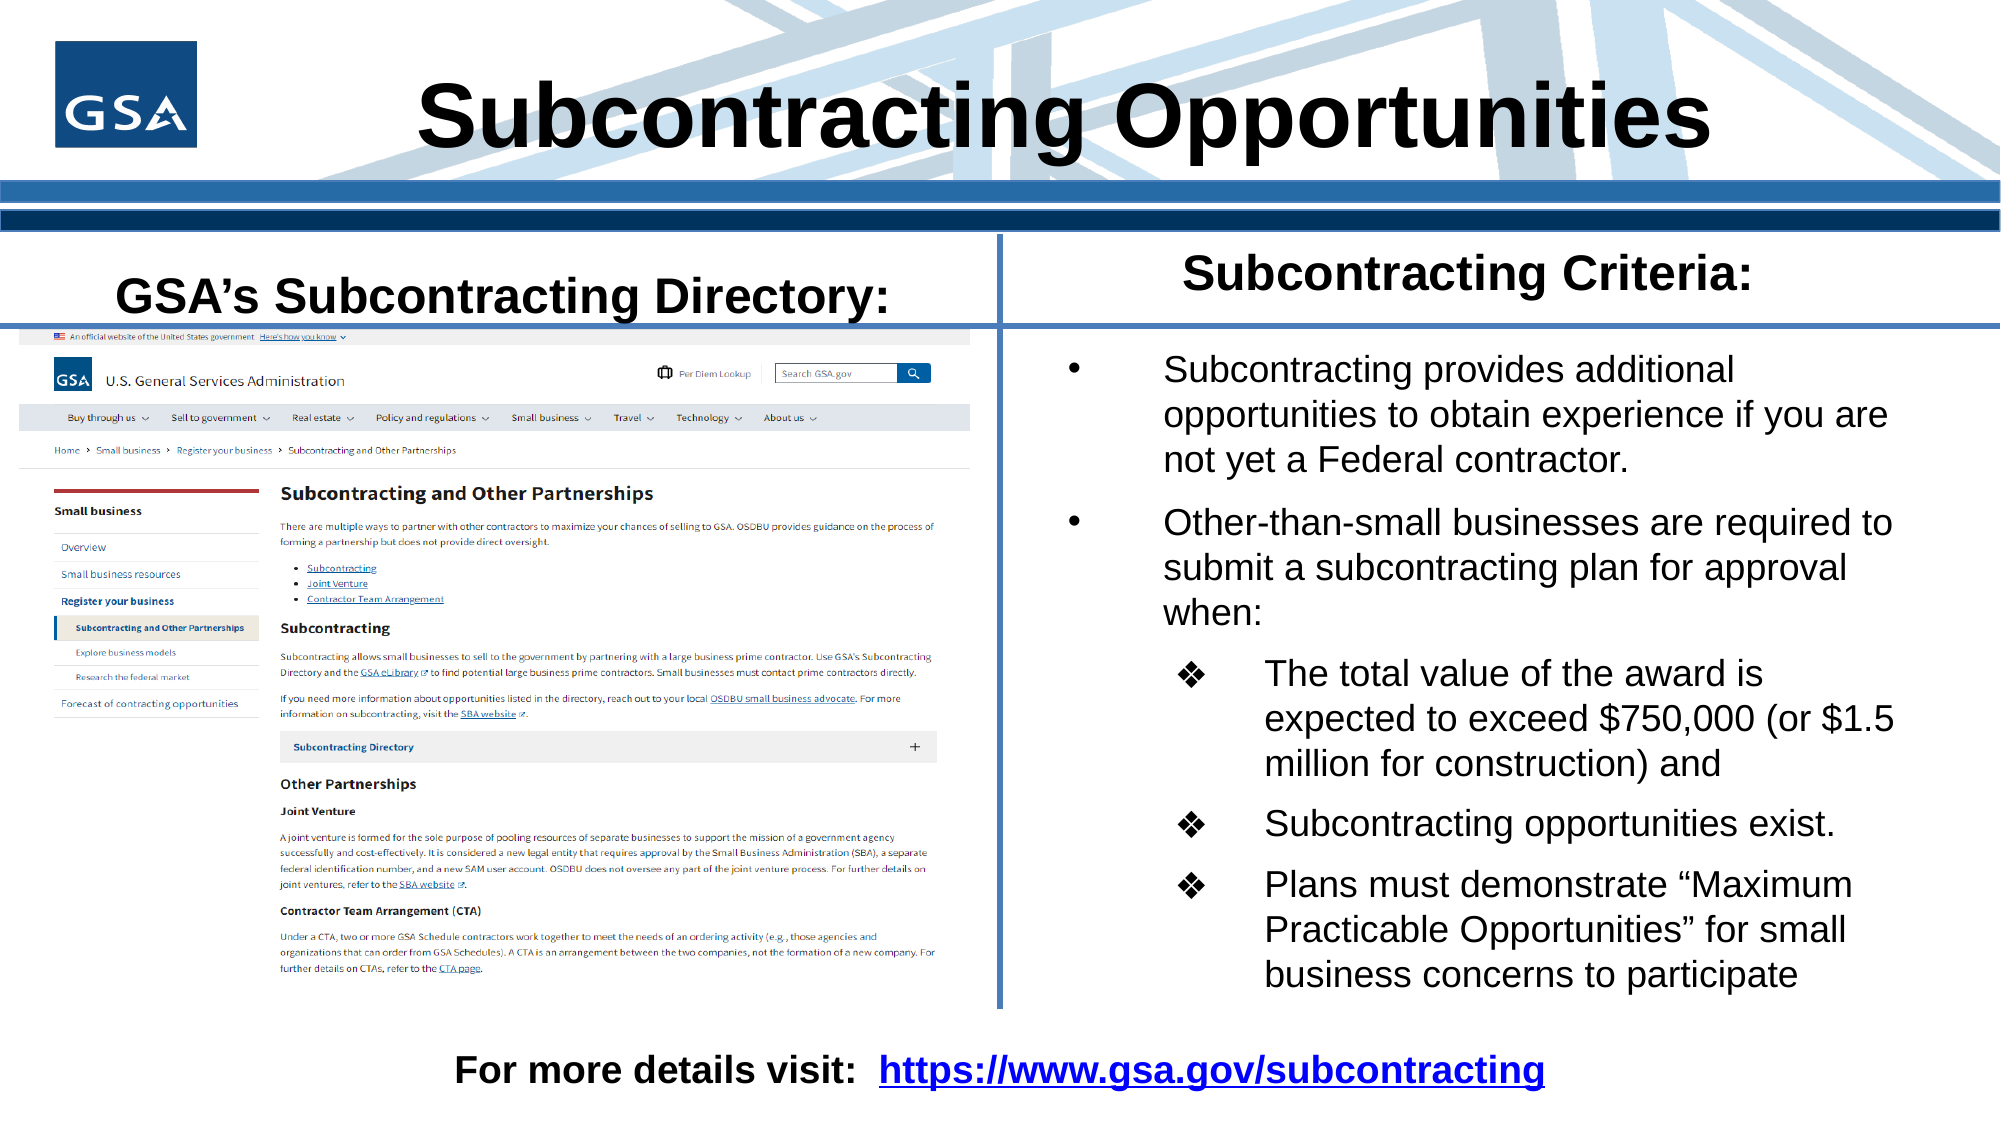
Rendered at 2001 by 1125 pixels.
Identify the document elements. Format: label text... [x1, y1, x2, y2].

picture [16, 12, 234, 175]
picture [19, 329, 971, 1031]
list Subcontracting provides additional opportunities to obtain experience if you are not yet a Federal contractor. Other-than-small businesses are required to submit a subcontracting plan for approval when: The total value of the award is expected to exceed $750,000 (or $1.5 million for construction) and Subcontracting opportunities exist. Plans must demonstrate “Maximum Practicable Opportunities” for small business concerns to participate [1042, 337, 1928, 1008]
title Subcontracting Opportunities [182, 46, 1982, 159]
text_box Subcontracting Criteria: [1113, 230, 1838, 291]
text_box GSA’s Subcontracting Directory: [78, 253, 943, 315]
text_box For more details visit: https://www.gsa.gov/subcontracting [210, 1034, 1790, 1117]
